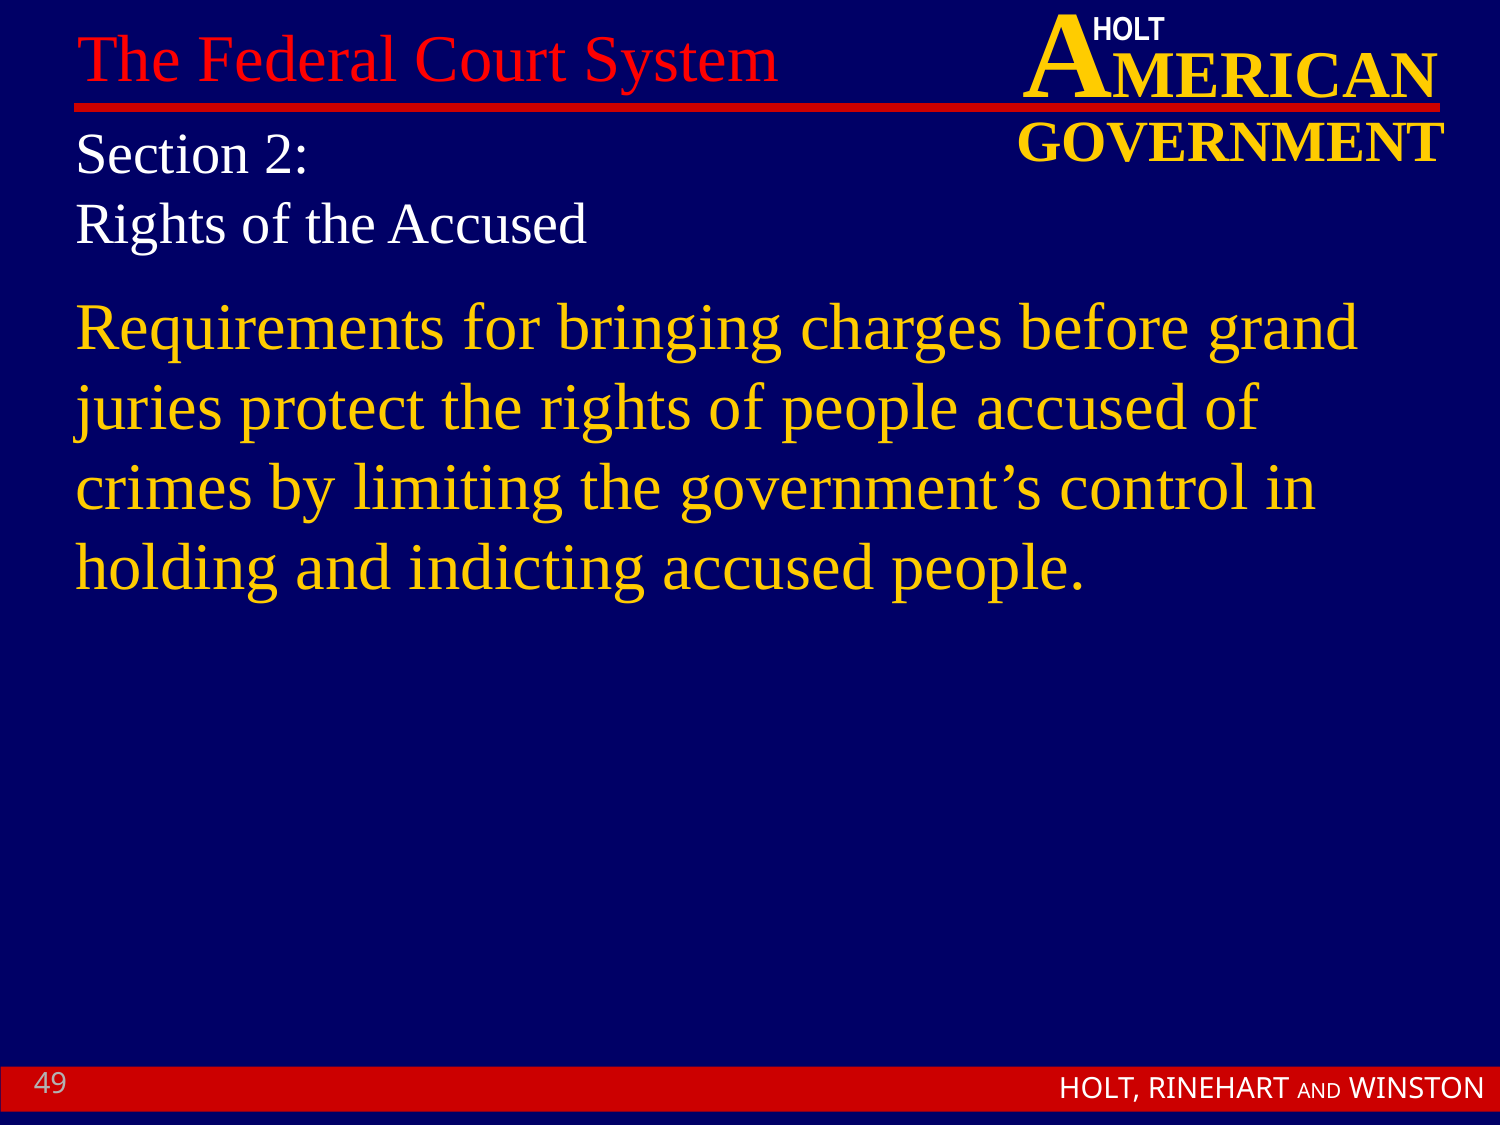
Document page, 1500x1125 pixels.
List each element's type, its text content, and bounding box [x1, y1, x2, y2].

list Requirements for bringing charges before grand juries protect the rights of people accused of crimes by limiting the government’s control in holding and indicting accused people. [75, 275, 1425, 1038]
title Section 2: Rights of the Accused [75, 112, 1425, 263]
slide_number 49 [18, 1066, 332, 1112]
